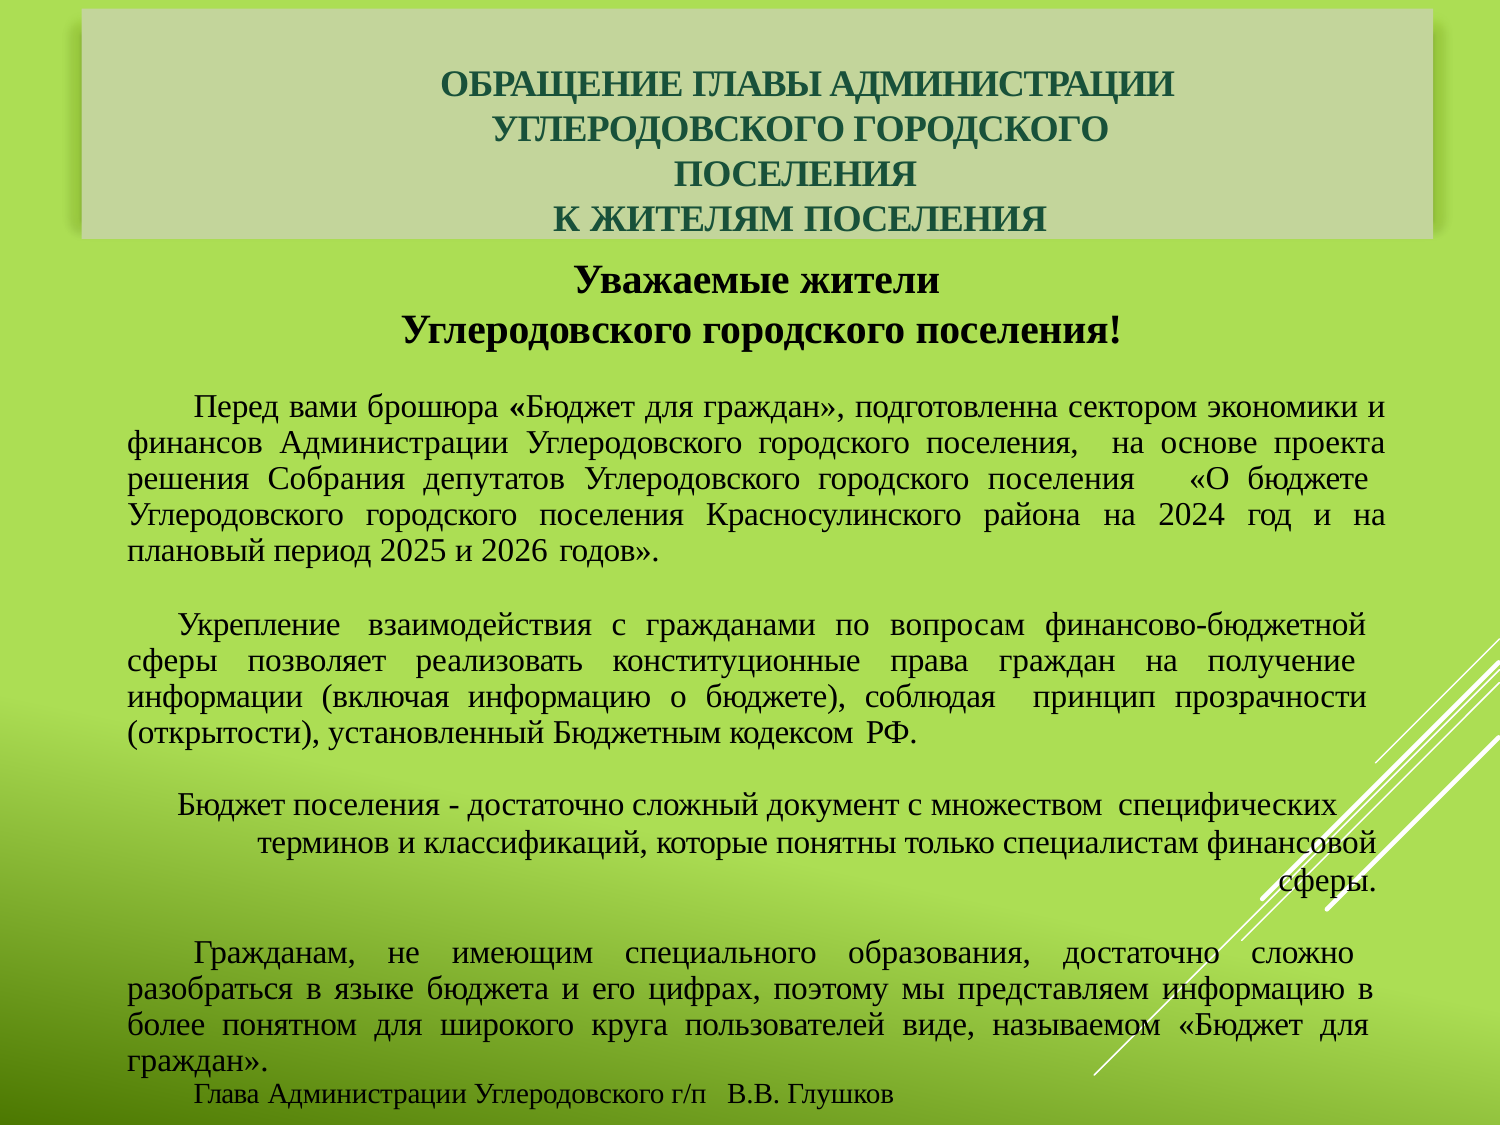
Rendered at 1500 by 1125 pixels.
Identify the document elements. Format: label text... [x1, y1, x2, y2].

text_box Уважаемые жители Углеродовского городского поселения! Перед вами брошюра «Бюджет для граждан», подготовленна сектором экономики и финансов Администрации Углеродовского городского поселения, на основе проекта решения Собрания депутатов Углеродовского городского поселения «О бюджете Углеродовского городского поселения Красносулинского района на 2024 год и на плановый период 2025 и 2026 годов». Укрепление взаимодействия с гражданами по вопросам финансово-бюджетной сферы позволяет реализовать конституционные права граждан на получение информации (включая информацию о бюджете), соблюдая принцип прозрачности (открытости), установленный Бюджетным кодексом РФ. Бюджет поселения - достаточно сложный документ с множеством специфических терминов и классификаций, которые понятны только специалистам финансовой сферы. Гражданам, не имеющим специального образования, достаточно сложно разобраться в языке бюджета и его цифрах, поэтому мы представляем информацию в более понятном для широкого круга пользователей виде, называемом «Бюджет для граждан». Глава Администрации Углеродовского г/п В.В. Глушков [124, 249, 1425, 1111]
title ОБРАЩЕНИЕ ГЛАВЫ АДМИНИСТРАЦИИ Углеродовского городского ПОСЕЛЕНИЯ К ЖИТЕЛЯМ ПОСЕЛЕНИЯ [81, 8, 1434, 239]
text_box [58, 6, 1457, 243]
